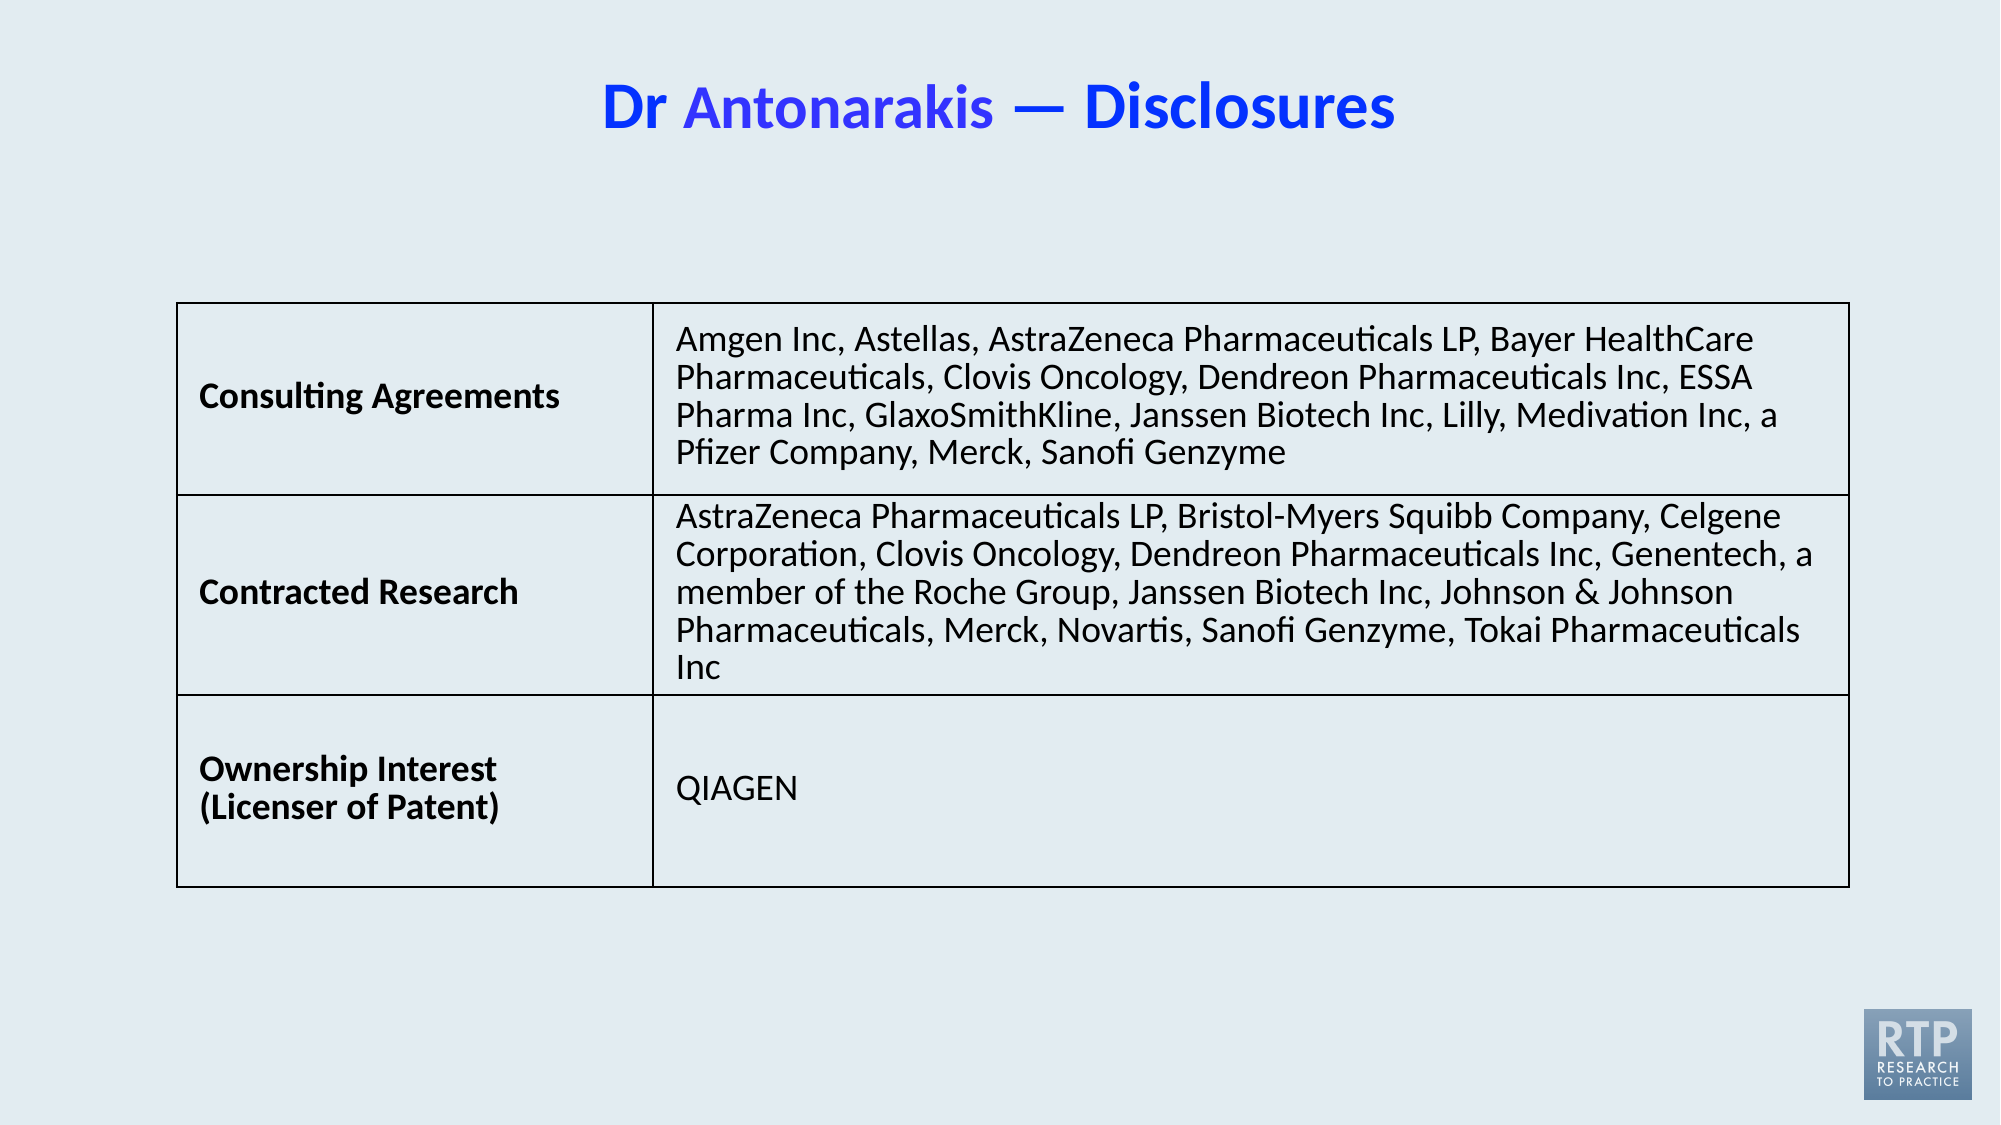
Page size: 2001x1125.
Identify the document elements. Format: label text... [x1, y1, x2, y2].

title Dr Antonarakis — Disclosures [149, 13, 1850, 202]
table_cell Contracted Research [178, 496, 652, 694]
table_cell AstraZeneca Pharmaceuticals LP, Bristol-Myers Squibb Company, Celgene Corporation, Clovis Oncology, Dendreon Pharmaceuticals Inc, Genentech, a member of the Roche Group, Janssen Biotech Inc, Johnson & Johnson Pharmaceuticals, Merck, Novartis, Sanofi Genzyme, Tokai Pharmaceuticals Inc [654, 496, 1848, 694]
table_cell Ownership Interest (Licenser of Patent) [178, 696, 652, 886]
table_cell QIAGEN [654, 696, 1848, 886]
table_header Amgen Inc, Astellas, AstraZeneca Pharmaceuticals LP, Bayer HealthCare Pharmaceuticals, Clovis Oncology, Dendreon Pharmaceuticals Inc, ESSA Pharma Inc, GlaxoSmithKline, Janssen Biotech Inc, Lilly, Medivation Inc, a Pfizer Company, Merck, Sanofi Genzyme [654, 304, 1848, 494]
table_header Consulting Agreements [178, 304, 652, 494]
